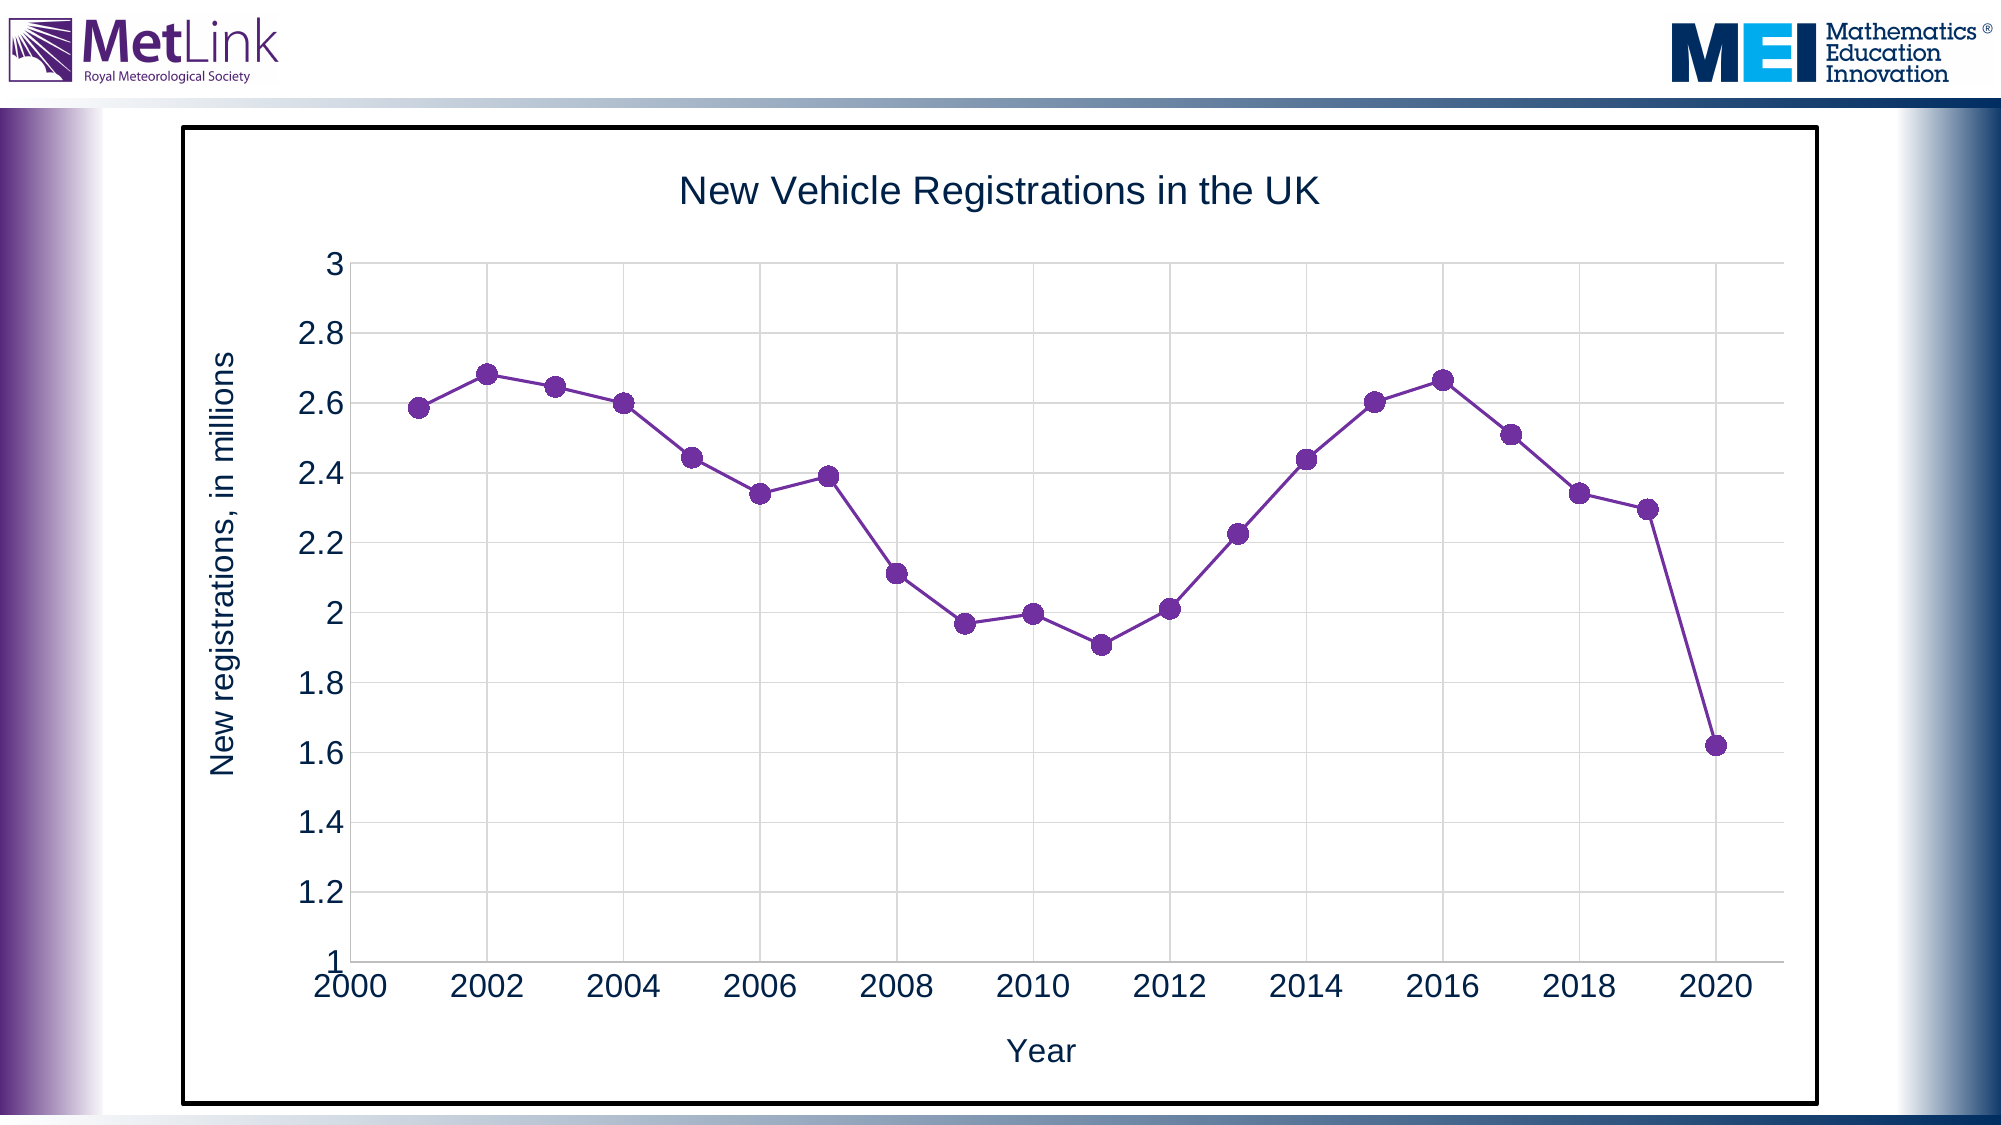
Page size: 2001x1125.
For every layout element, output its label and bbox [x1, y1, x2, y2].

picture [7, 14, 279, 85]
chart [180, 125, 1820, 1107]
picture [1664, 14, 1995, 85]
